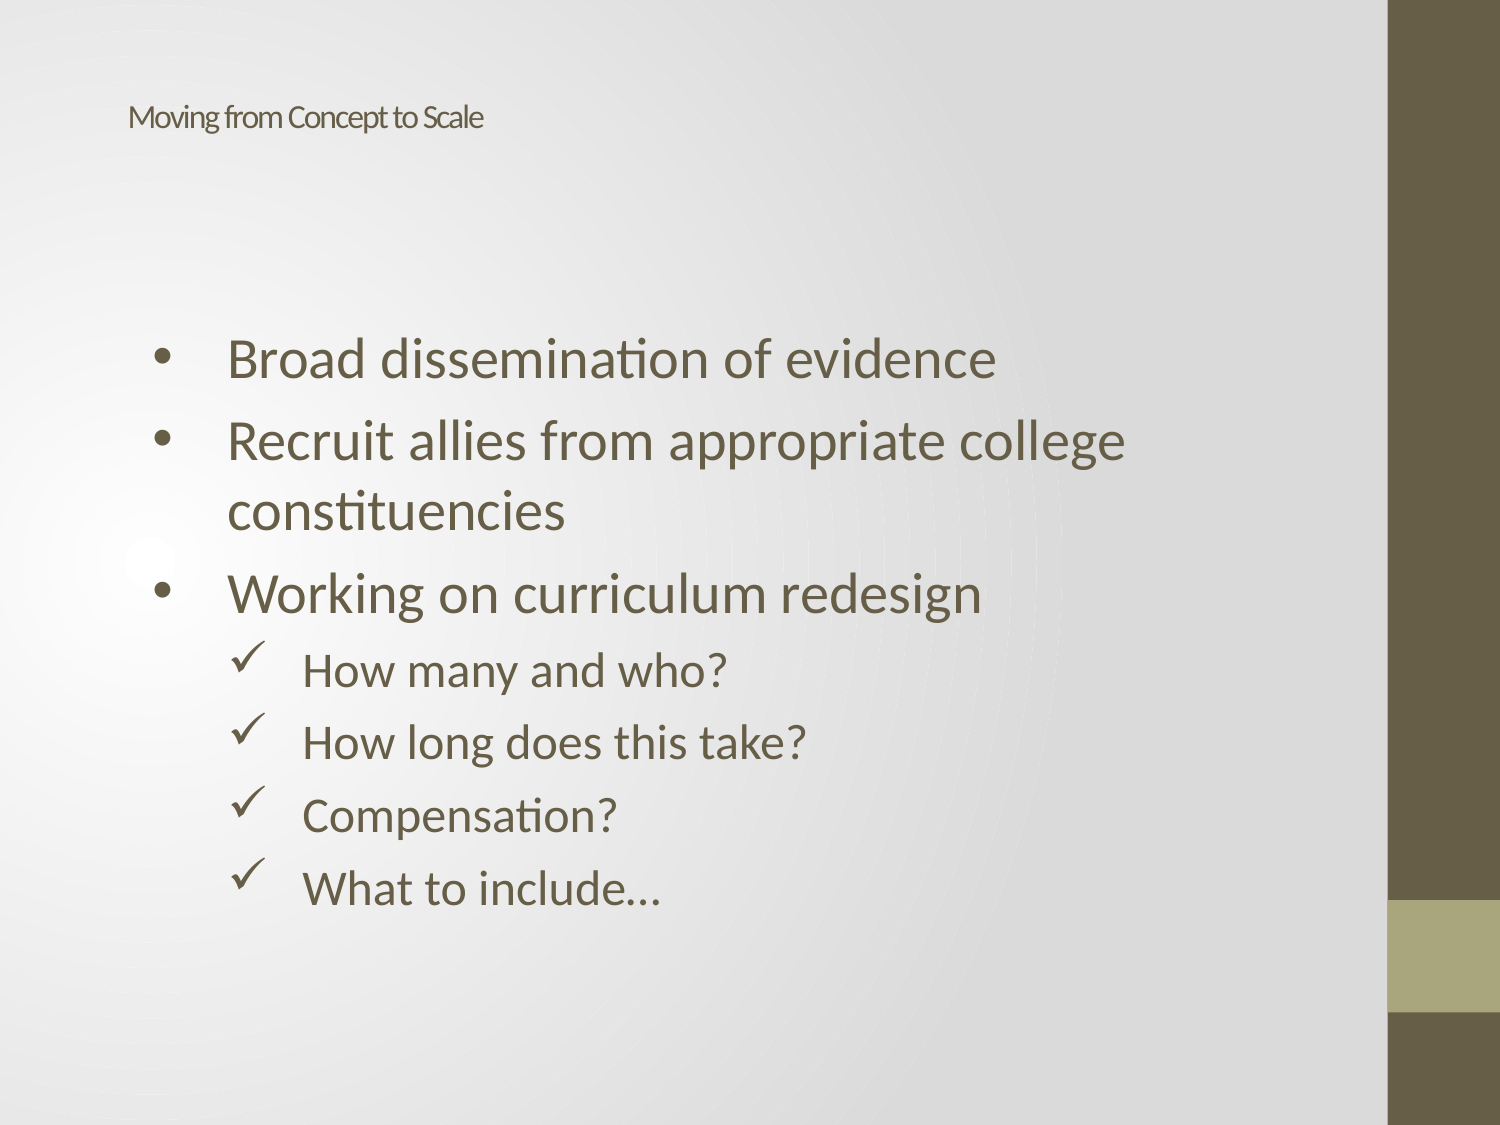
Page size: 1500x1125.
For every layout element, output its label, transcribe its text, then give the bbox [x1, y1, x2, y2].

title Moving from Concept to Scale [112, 87, 1375, 250]
text_box Broad dissemination of evidence Recruit allies from appropriate college constituencies Working on curriculum redesign How many and who? How long does this take? Compensation? What to include… [137, 312, 1288, 923]
